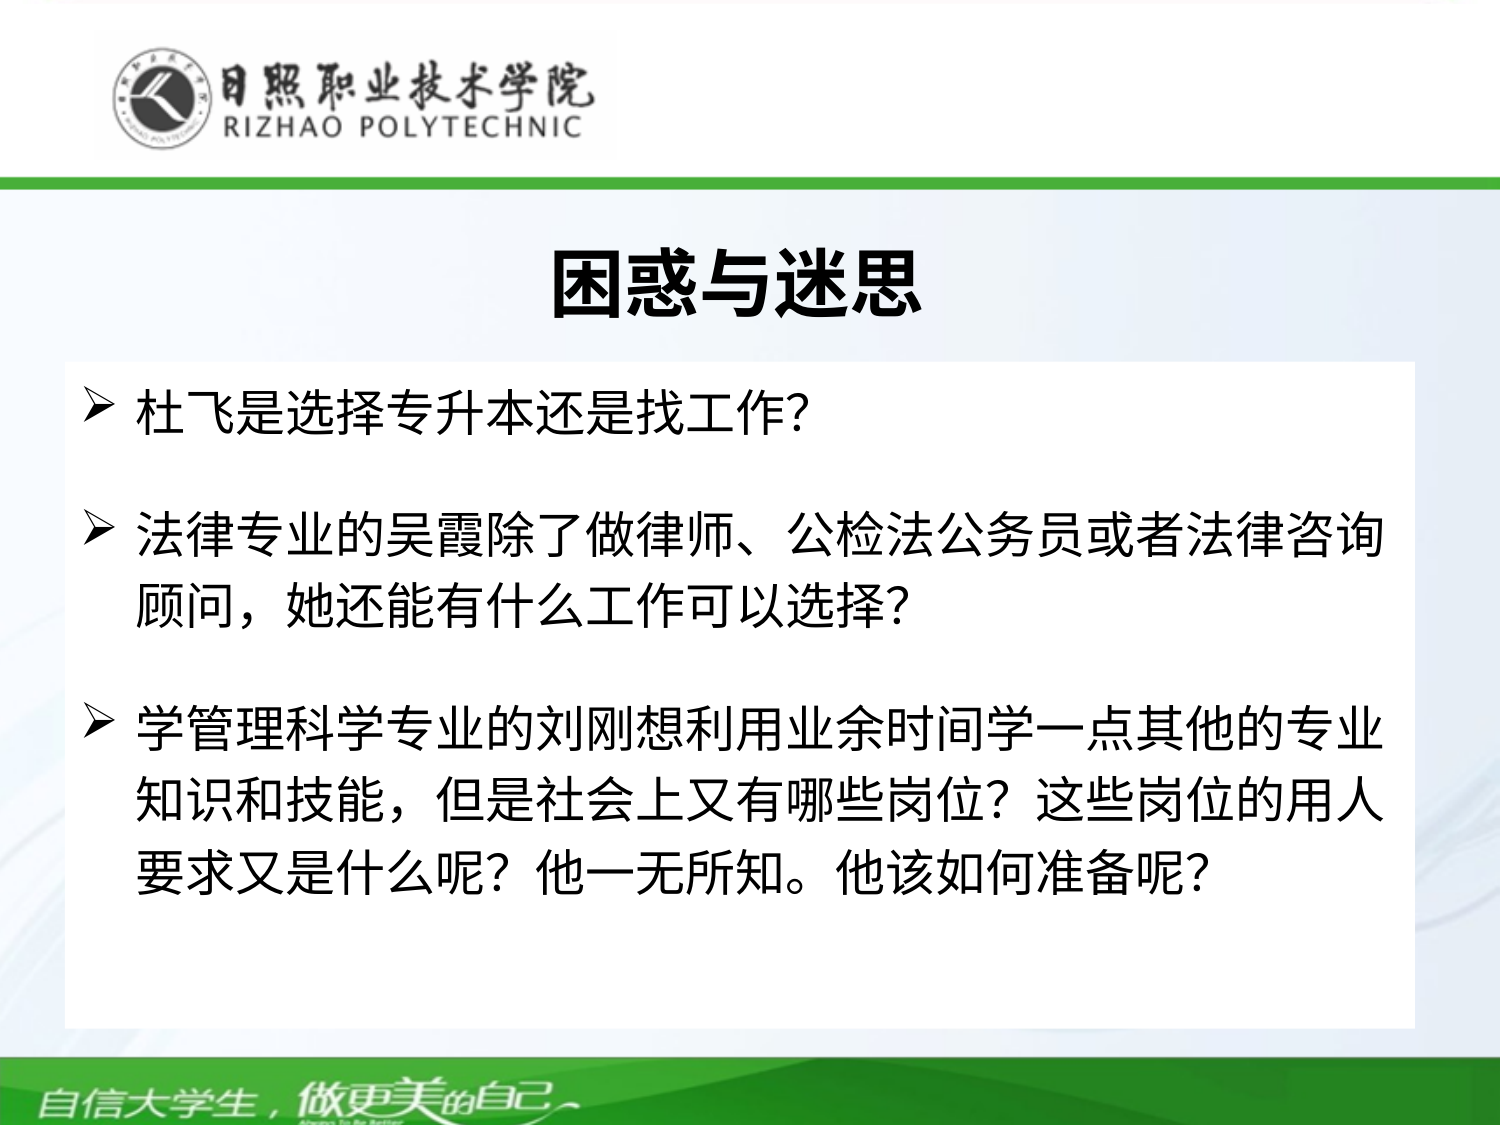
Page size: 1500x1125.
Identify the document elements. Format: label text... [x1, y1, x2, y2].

list 杜飞是选择专升本还是找工作？ 法律专业的吴霞除了做律师、公检法公务员或者法律咨询顾问，她还能有什么工作可以选择？ 学管理科学专业的刘刚想利用业余时间学一点其他的专业知识和技能，但是社会上又有哪些岗位？这些岗位的用人要求又是什么呢？他一无所知。他该如何准备呢？ [64, 361, 1415, 1029]
picture [0, 0, 1500, 1125]
title 困惑与迷思 [62, 187, 1413, 376]
